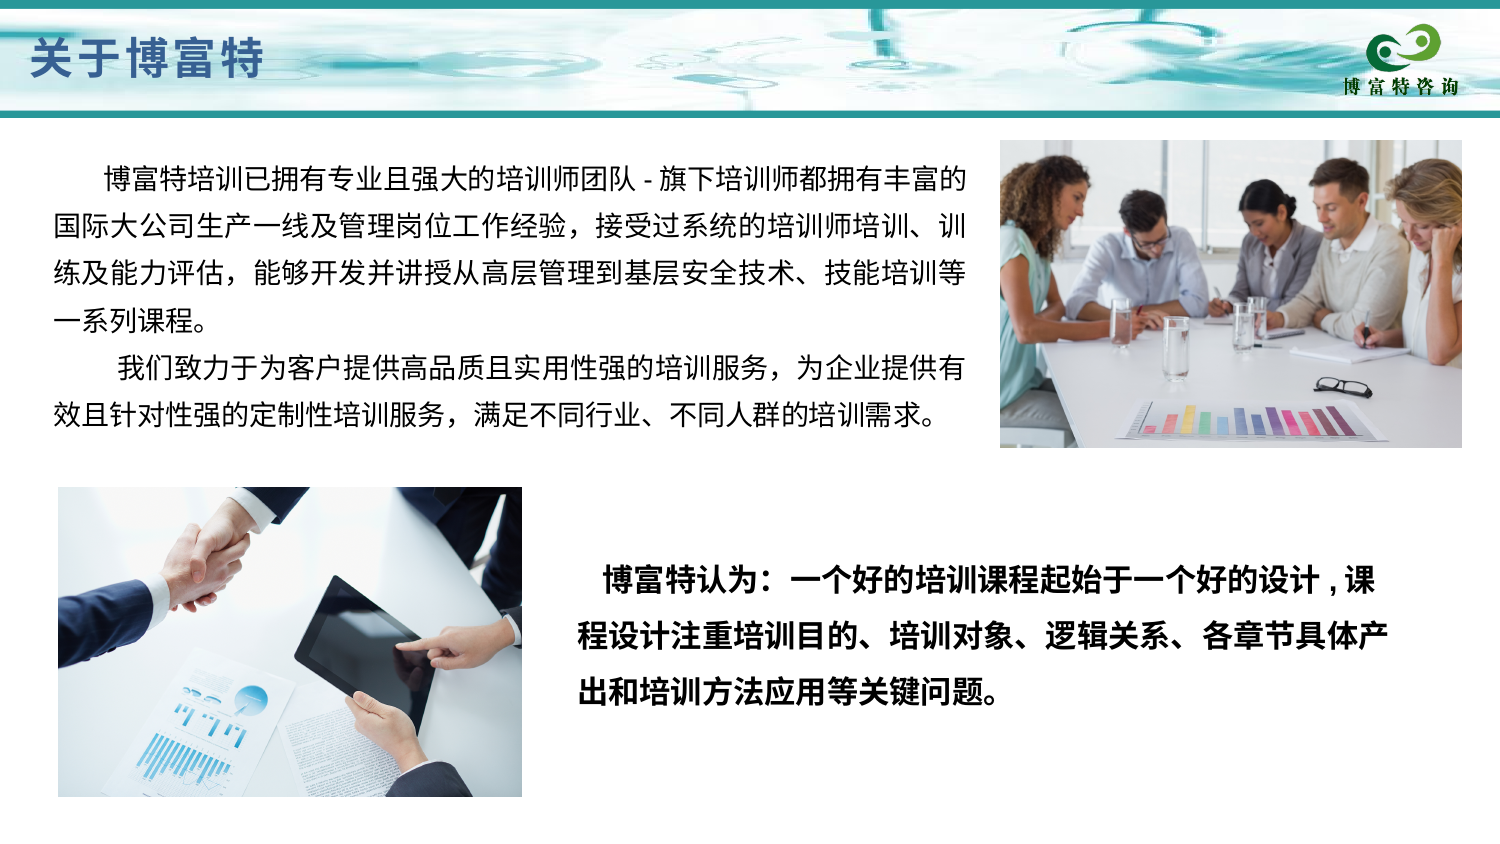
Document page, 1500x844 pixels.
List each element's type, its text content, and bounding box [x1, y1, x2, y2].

text_box 关于博富特 [14, 23, 854, 97]
text_box 博富特培训已拥有专业且强大的培训师团队-旗下培训师都拥有丰富的国际大公司生产一线及管理岗位工作经验，接受过系统的培训师培训、训练及能力评估，能够开发并讲授从高层管理到基层安全技术、技能培训等一系列课程。 我们致力于为客户提供高品质且实用性强的培训服务，为企业提供有效且针对性强的定制性培训服务，满足不同行业、不同人群的培训需求。 [38, 140, 983, 439]
picture [0, 0, 1500, 118]
text_box 博富特认为：一个好的培训课程起始于一个好的设计,课程设计注重培训目的、培训对象、逻辑关系、各章节具体产出和培训方法应用等关键问题。 [562, 534, 1407, 718]
picture [58, 487, 523, 797]
picture [1000, 140, 1462, 448]
